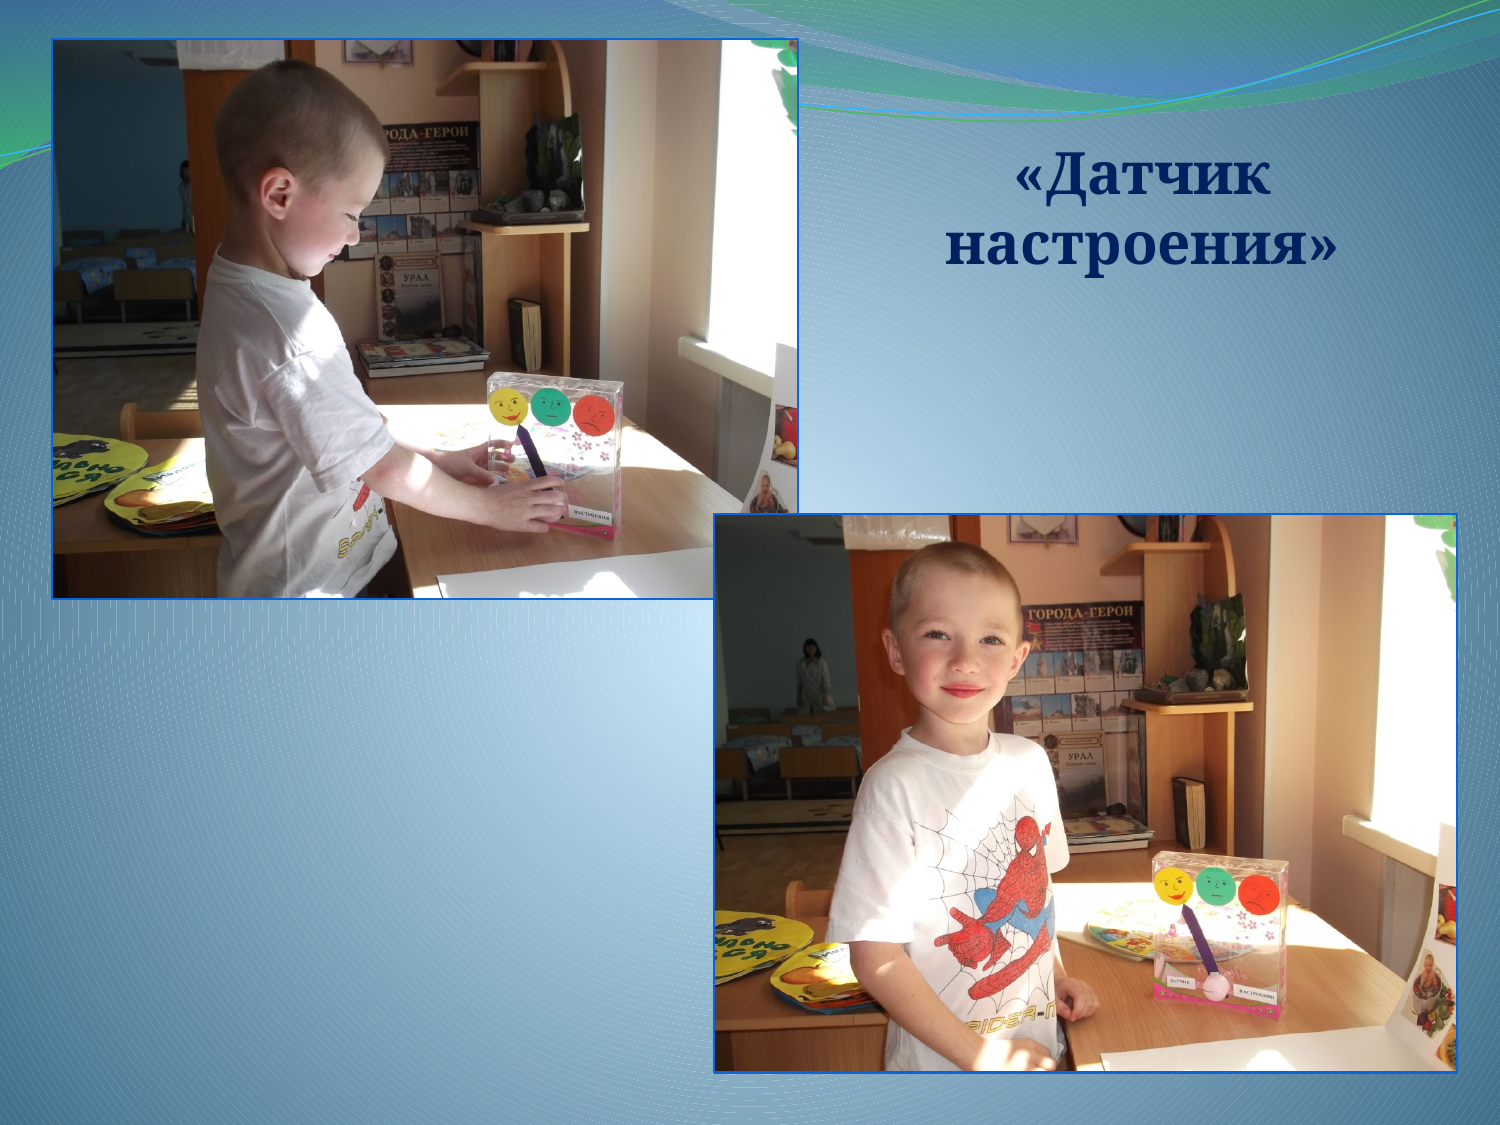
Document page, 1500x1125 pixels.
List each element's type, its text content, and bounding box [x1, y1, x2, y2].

picture [52, 39, 1457, 1072]
text_box «Датчик настроения» [832, 128, 1454, 284]
